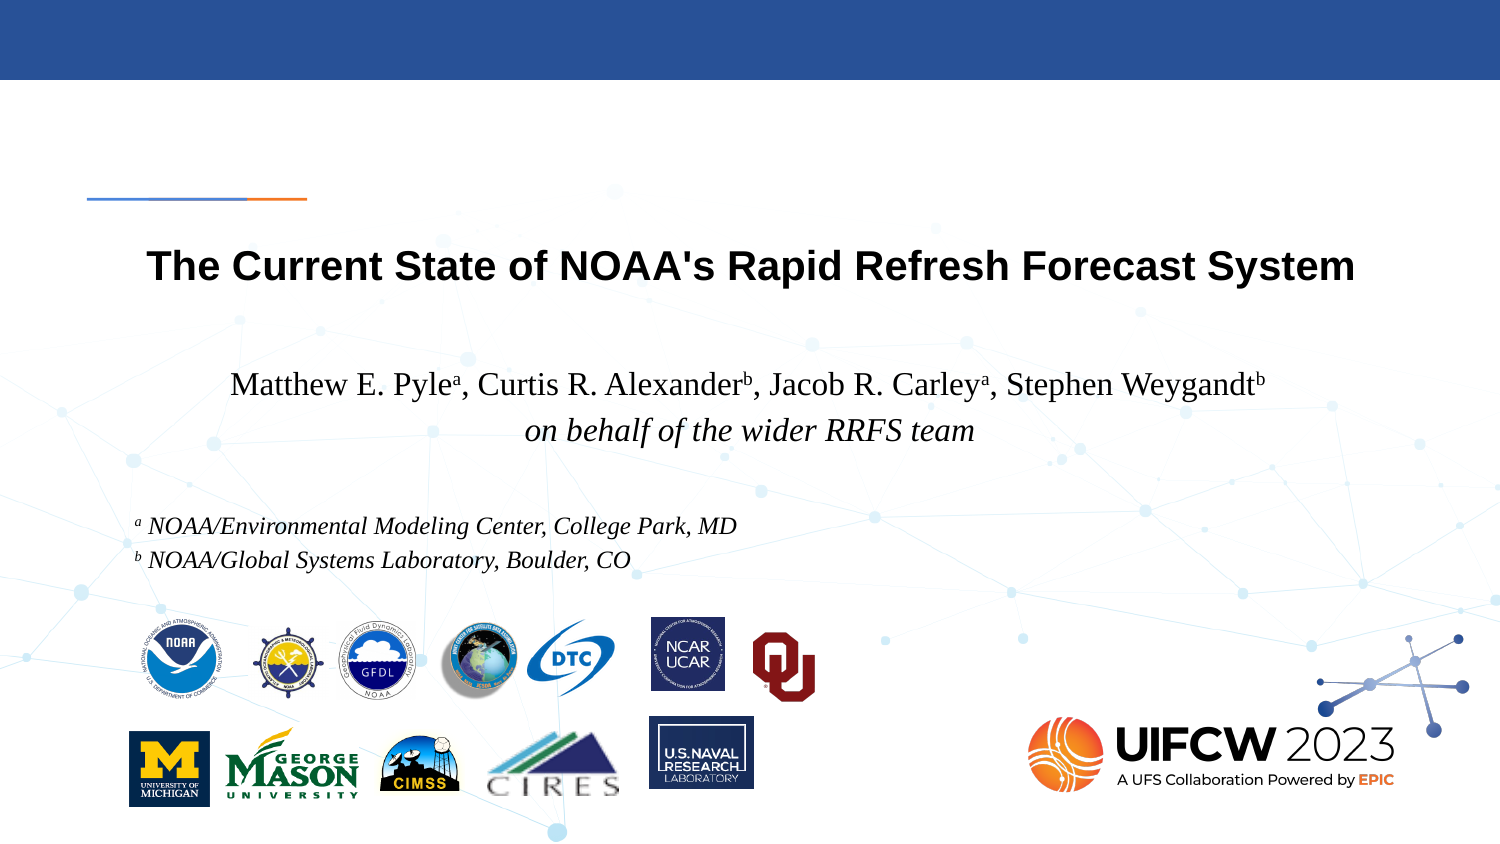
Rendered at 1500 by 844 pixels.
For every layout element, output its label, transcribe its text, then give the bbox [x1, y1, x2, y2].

title The Current State of NOAA's Rapid Refresh Forecast System [119, 216, 1381, 305]
picture [0, 80, 1500, 844]
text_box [244, 623, 418, 706]
list Matthew E. Pylea, Curtis R. Alexanderb, Jacob R. Carleya, Stephen Weygandtb on behalf of the wider RRFS team a NOAA/Environmental Modeling Center, College Park, MD b NOAA/Global Systems Laboratory, Boulder, CO [119, 341, 1381, 712]
